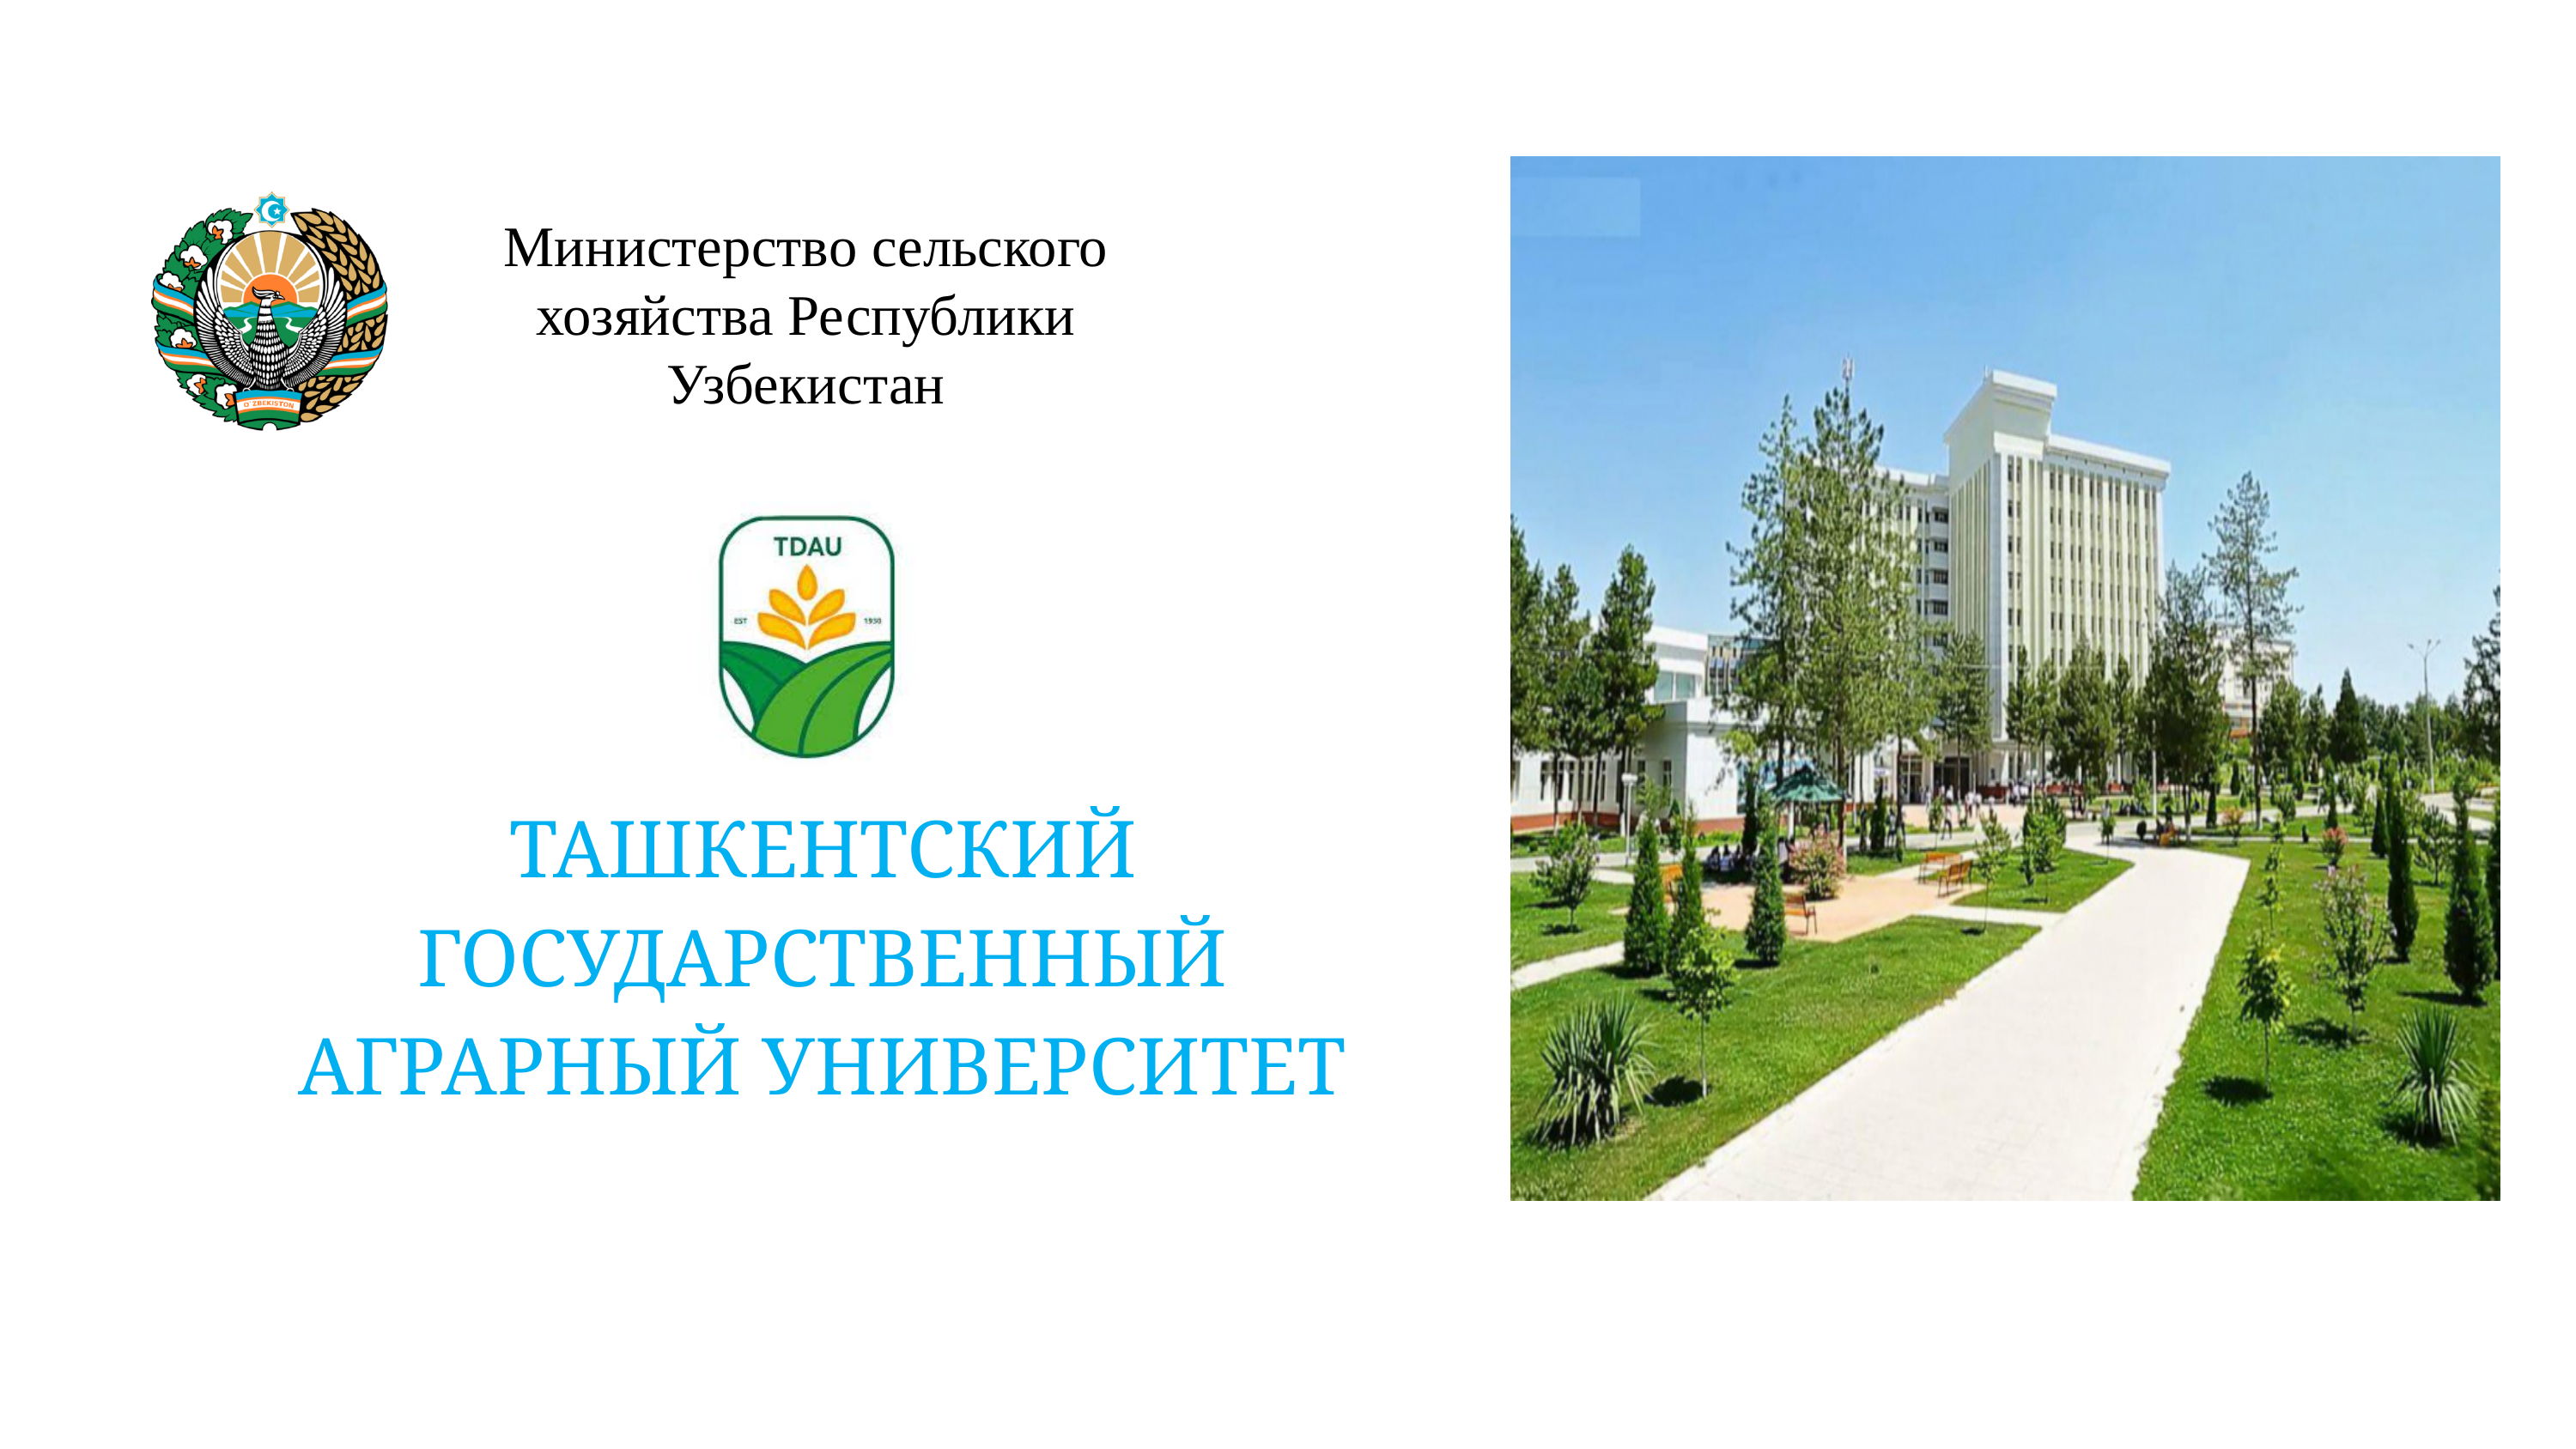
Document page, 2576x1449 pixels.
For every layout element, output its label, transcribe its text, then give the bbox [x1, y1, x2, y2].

picture [655, 480, 957, 782]
picture [151, 191, 389, 431]
text_box Министерство сельского хозяйства Республики Узбекистан [405, 203, 1207, 421]
text_box ТАШКЕНТСКИЙ ГОСУДАРСТВЕННЫЙ АГРАРНЫЙ УНИВЕРСИТЕТ [270, 785, 1376, 1112]
picture [1510, 155, 2500, 1202]
